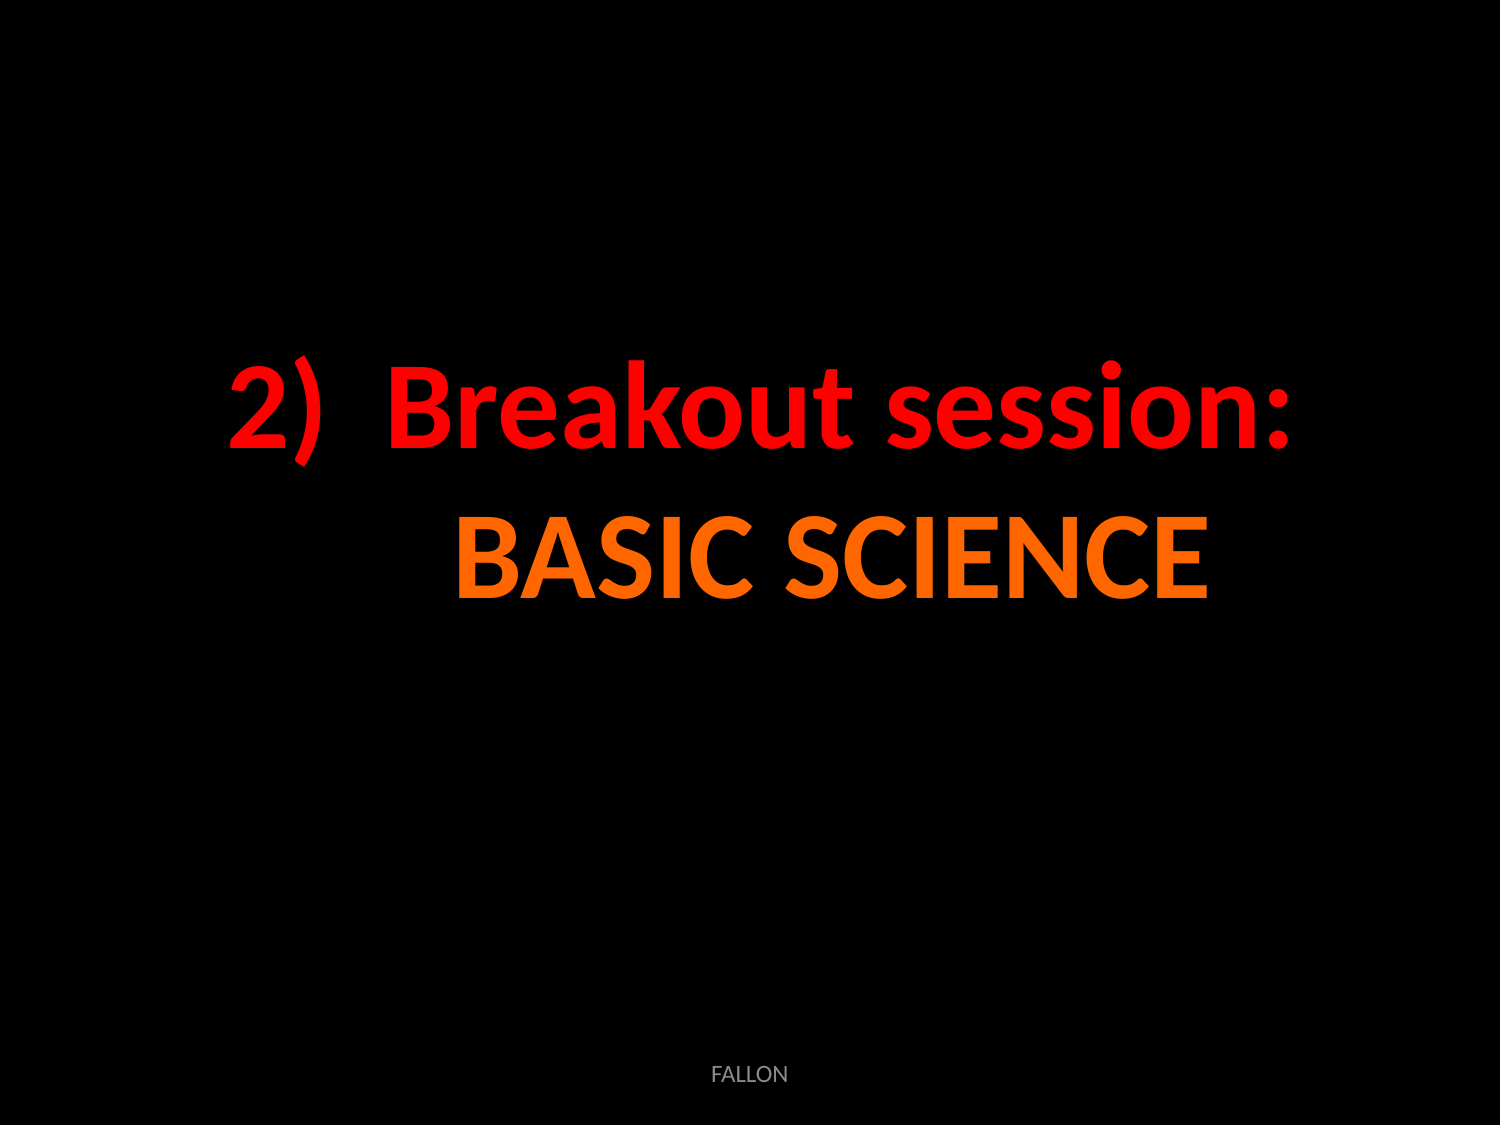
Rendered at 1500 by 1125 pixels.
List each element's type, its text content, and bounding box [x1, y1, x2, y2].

footer FALLON [512, 1042, 988, 1103]
text_box 2) Breakout session: BASIC SCIENCE [211, 316, 1371, 632]
